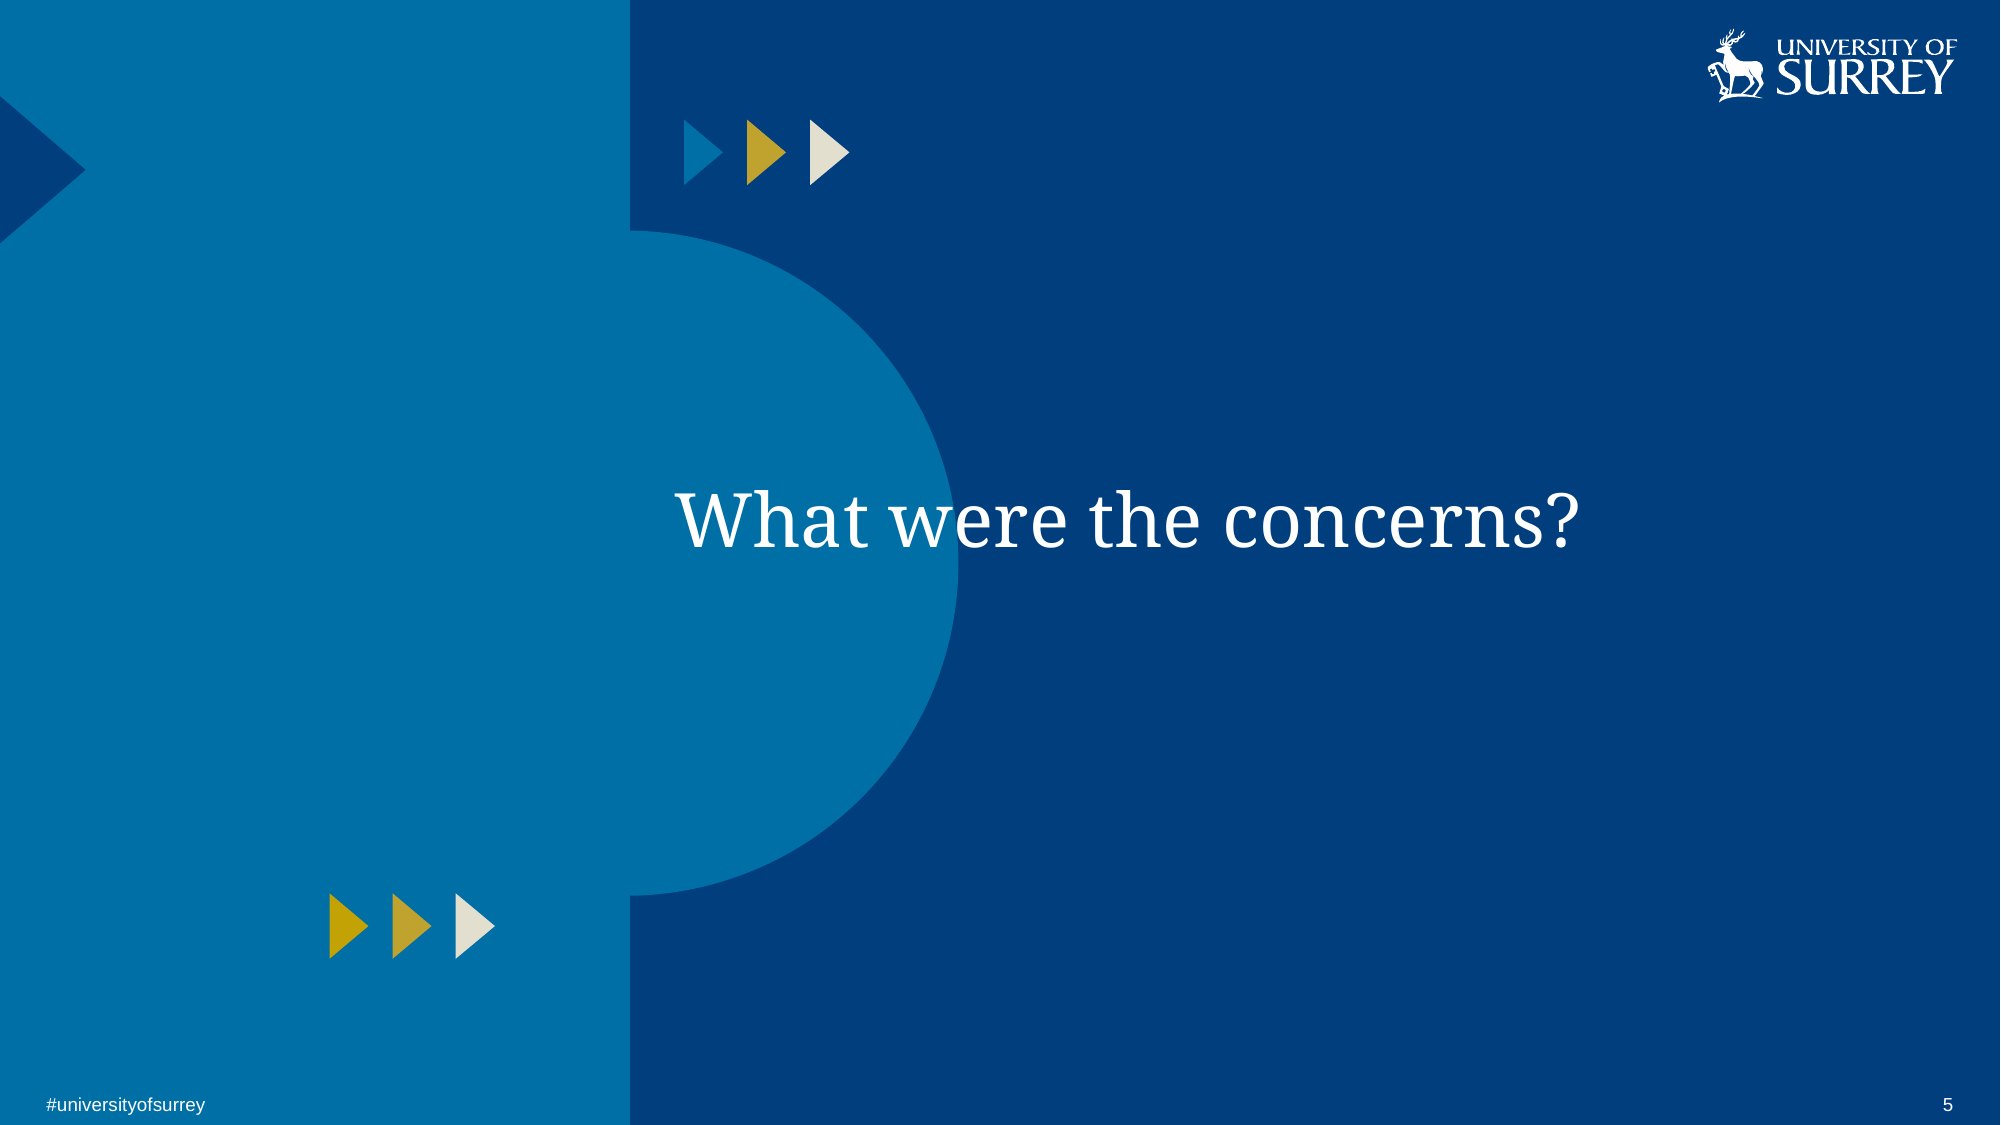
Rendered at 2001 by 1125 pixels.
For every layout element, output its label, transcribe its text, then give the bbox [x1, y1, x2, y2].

picture [845, 498, 867, 547]
picture [889, 507, 952, 546]
picture [755, 491, 798, 546]
picture [663, 232, 963, 895]
picture [804, 507, 838, 547]
footer #universityofsurrey [31, 1082, 1862, 1125]
title What were the concerns? [963, 267, 1924, 780]
slide_number 5 [1862, 1082, 1969, 1125]
picture [675, 494, 751, 546]
